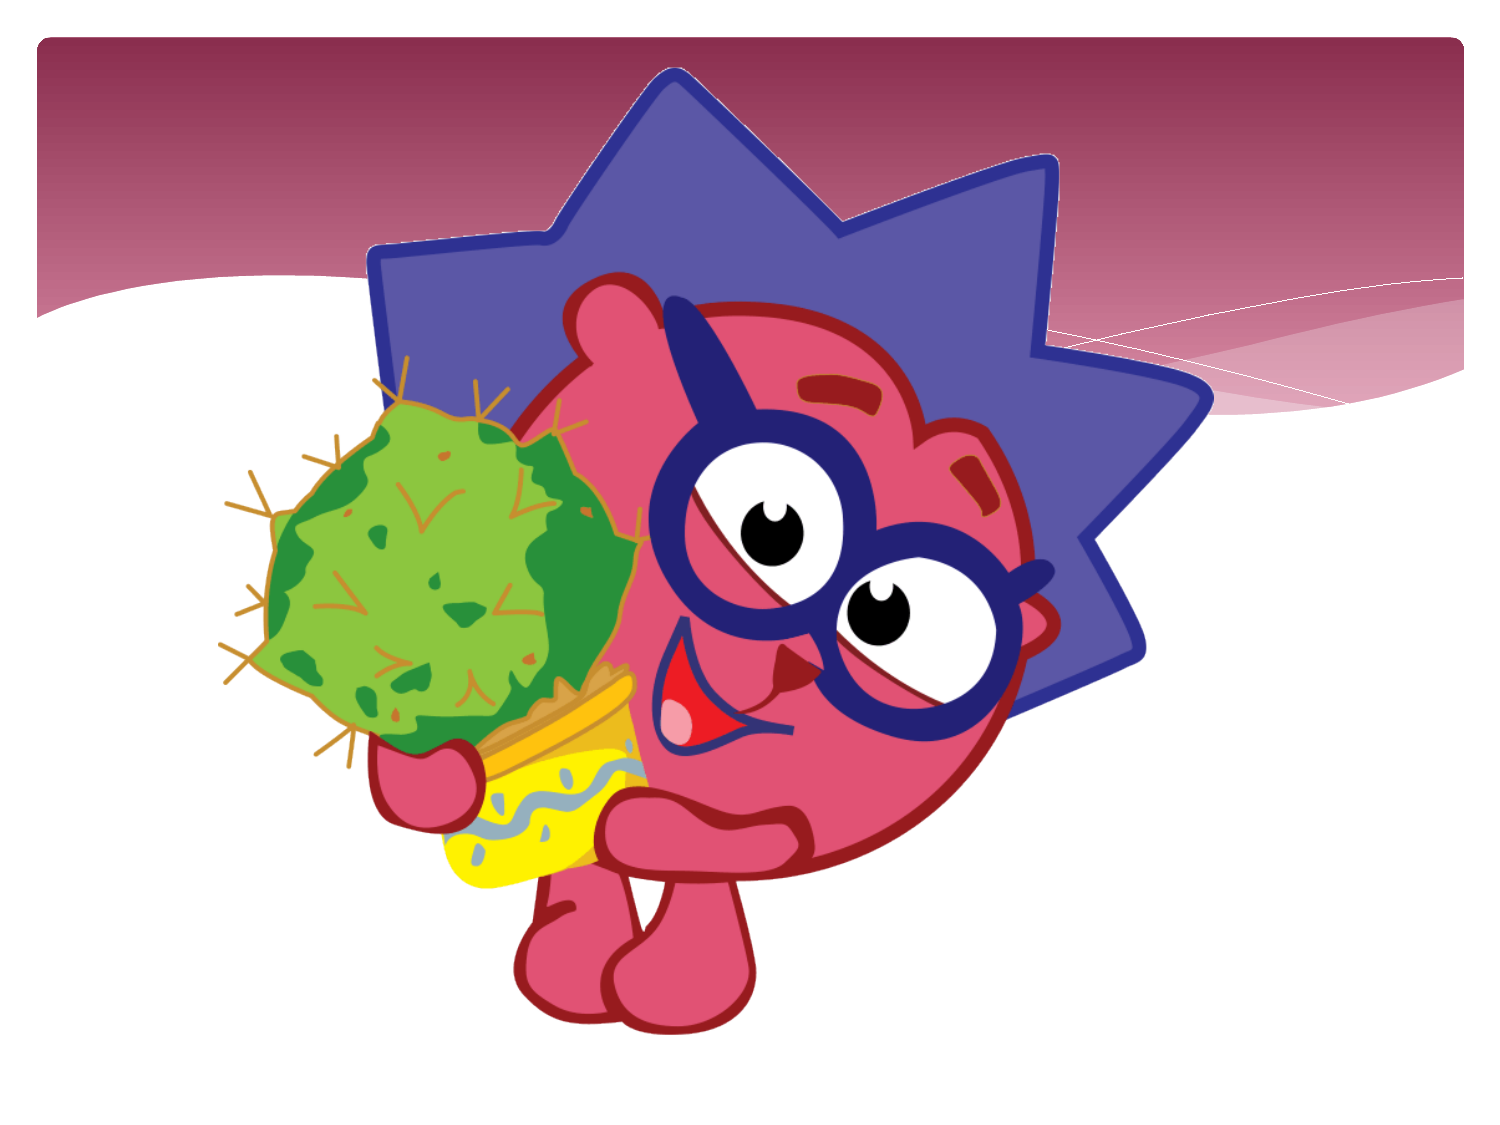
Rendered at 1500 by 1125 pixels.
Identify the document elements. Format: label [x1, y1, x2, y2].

picture [218, 54, 1214, 1051]
